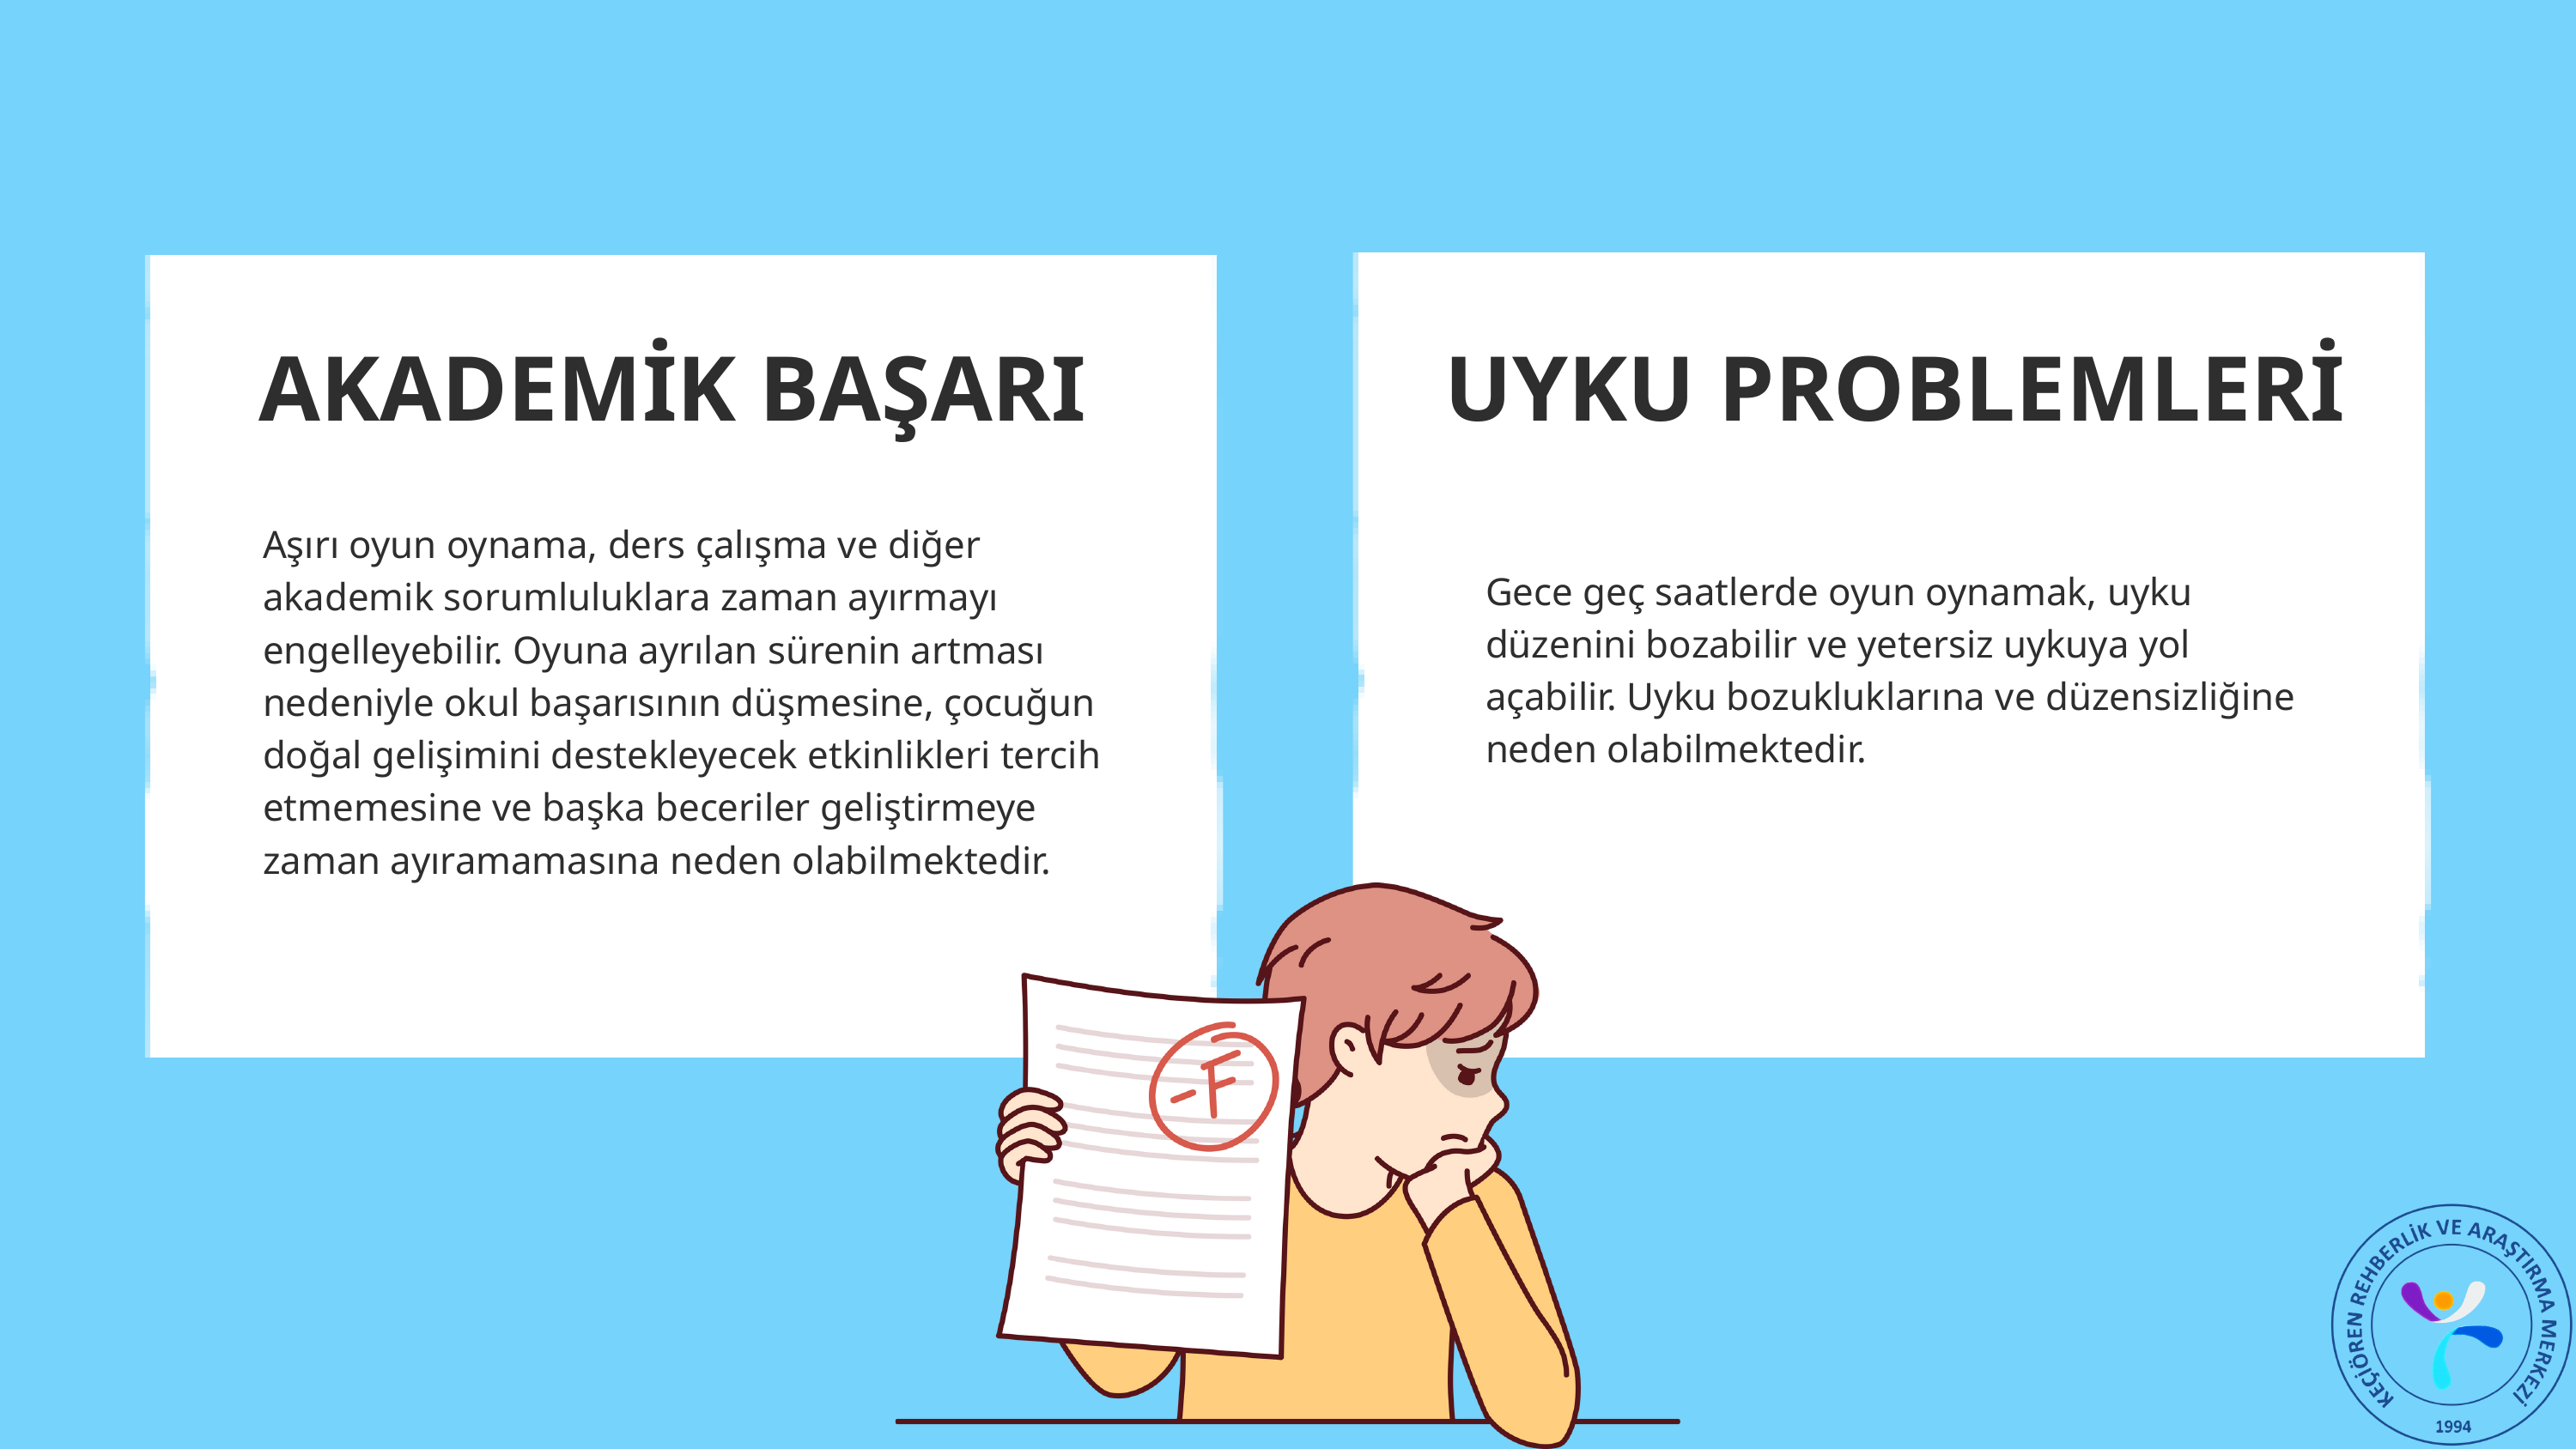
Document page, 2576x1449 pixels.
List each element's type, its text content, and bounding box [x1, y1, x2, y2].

text_box UYKU PROBLEMLERİ [1444, 349, 2397, 440]
text_box AKADEMİK BAŞARI [258, 349, 1133, 440]
text_box Gece geç saatlerde oyun oynamak, uyku düzenini bozabilir ve yetersiz uykuya yol açabilir. Uyku bozukluklarına ve düzensizliğine neden olabilmektedir. [1485, 560, 2328, 771]
text_box [2327, 1200, 2576, 1449]
text_box [1352, 252, 2432, 1058]
text_box [144, 255, 1224, 1058]
text_box Aşırı oyun oynama, ders çalışma ve diğer akademik sorumluluklara zaman ayırmayı engelleyebilir. Oyuna ayrılan sürenin artması nedeniyle okul başarısının düşmesine, çocuğun doğal gelişimini destekleyecek etkinlikleri tercih etmemesine ve başka beceriler geliştirmeye zaman ayıramamasına neden olabilmektedir. [262, 513, 1105, 882]
text_box [895, 882, 1680, 1449]
